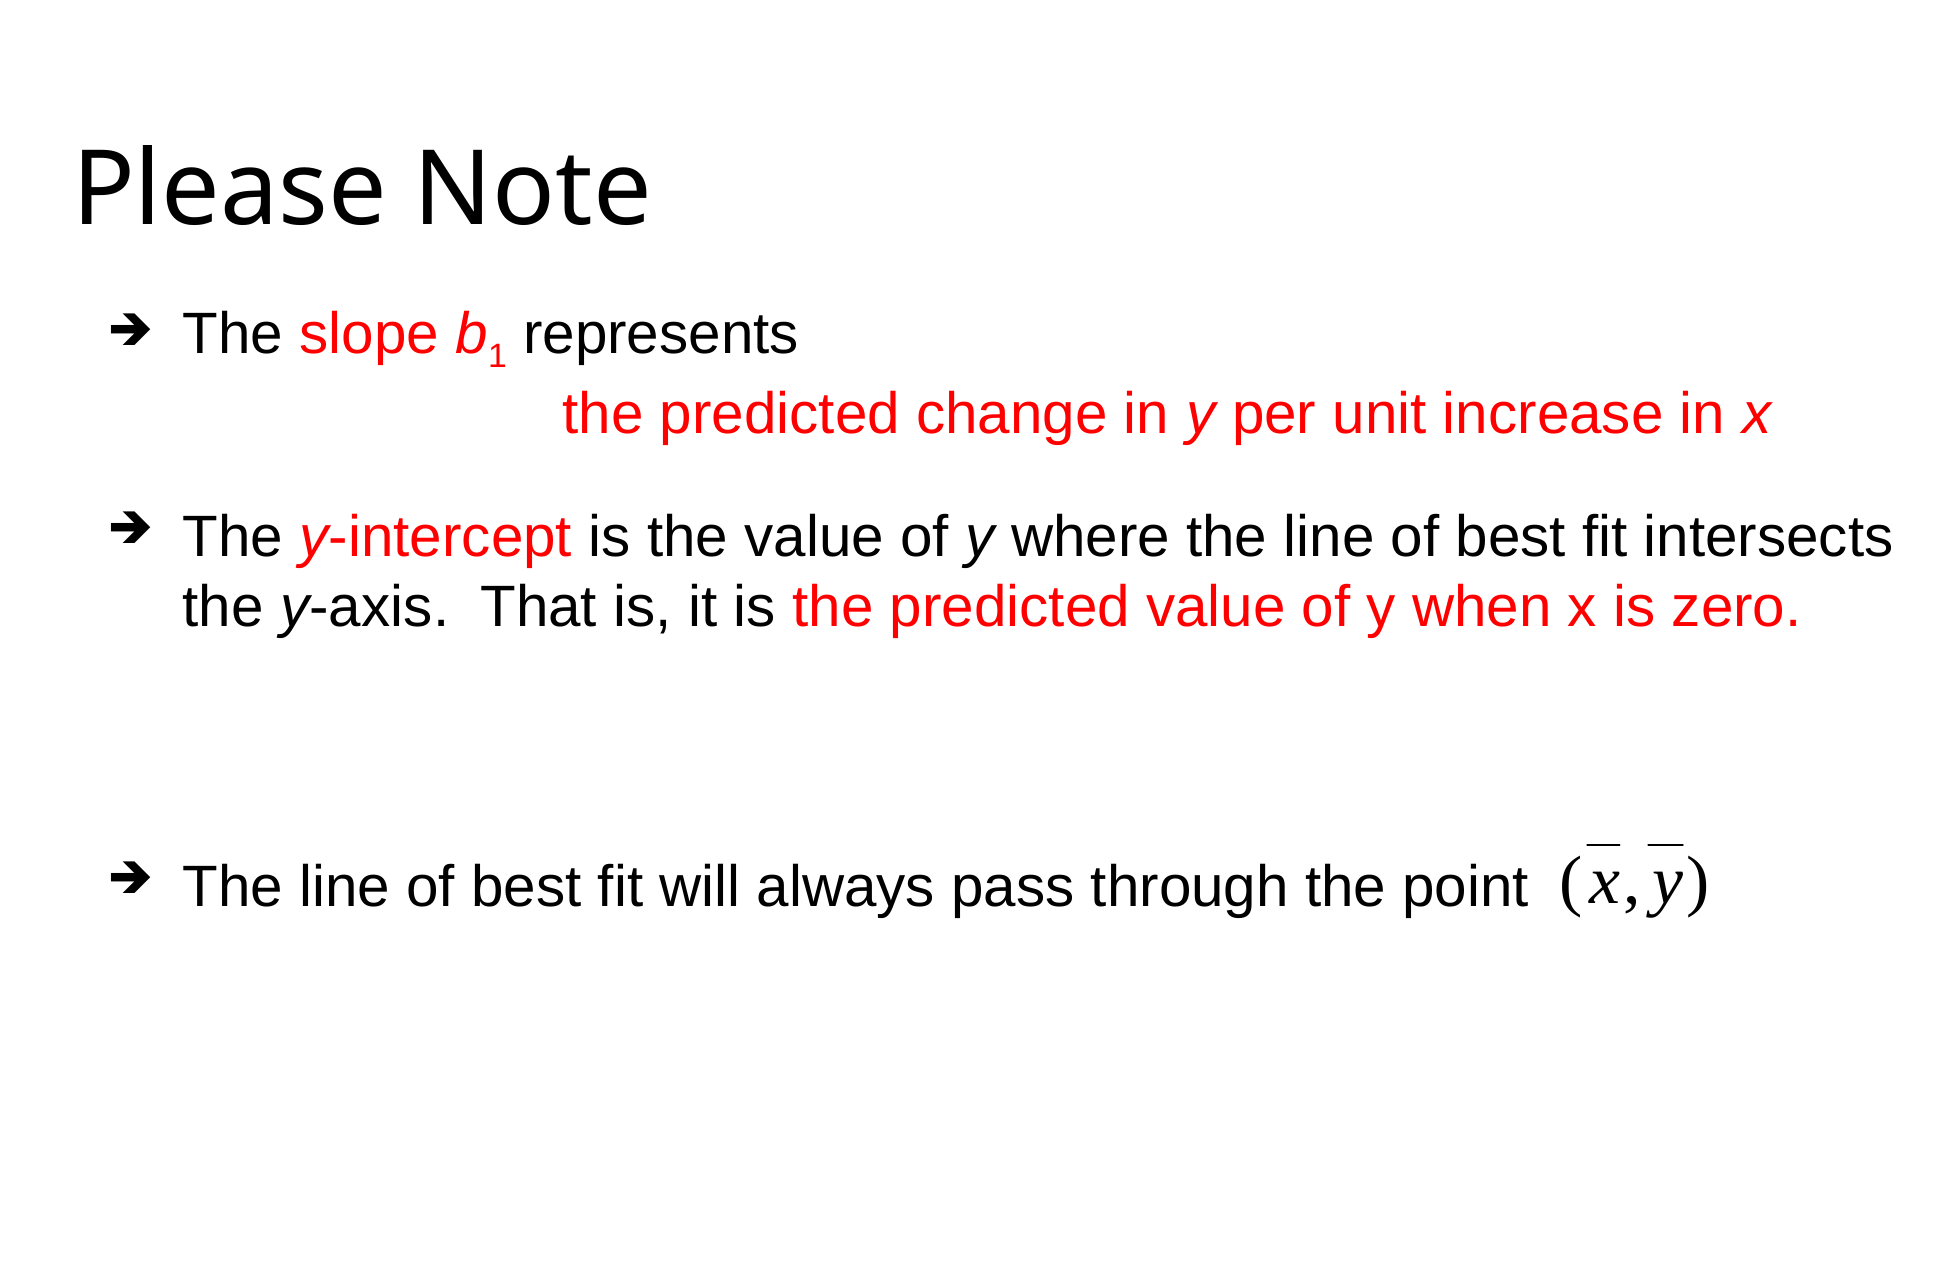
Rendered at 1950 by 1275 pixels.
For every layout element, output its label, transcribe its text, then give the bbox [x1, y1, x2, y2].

text_box The y-intercept is the value of y where the line of best fit intersects the y-axis. That is, it is the predicted value of y when x is zero. [90, 489, 1937, 647]
text_box The line of best fit will always pass through the point [90, 840, 1692, 928]
title Please Note [56, 67, 1739, 315]
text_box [1556, 837, 1716, 926]
text_box The slope b1 represents the predicted change in y per unit increase in x [90, 286, 1800, 454]
